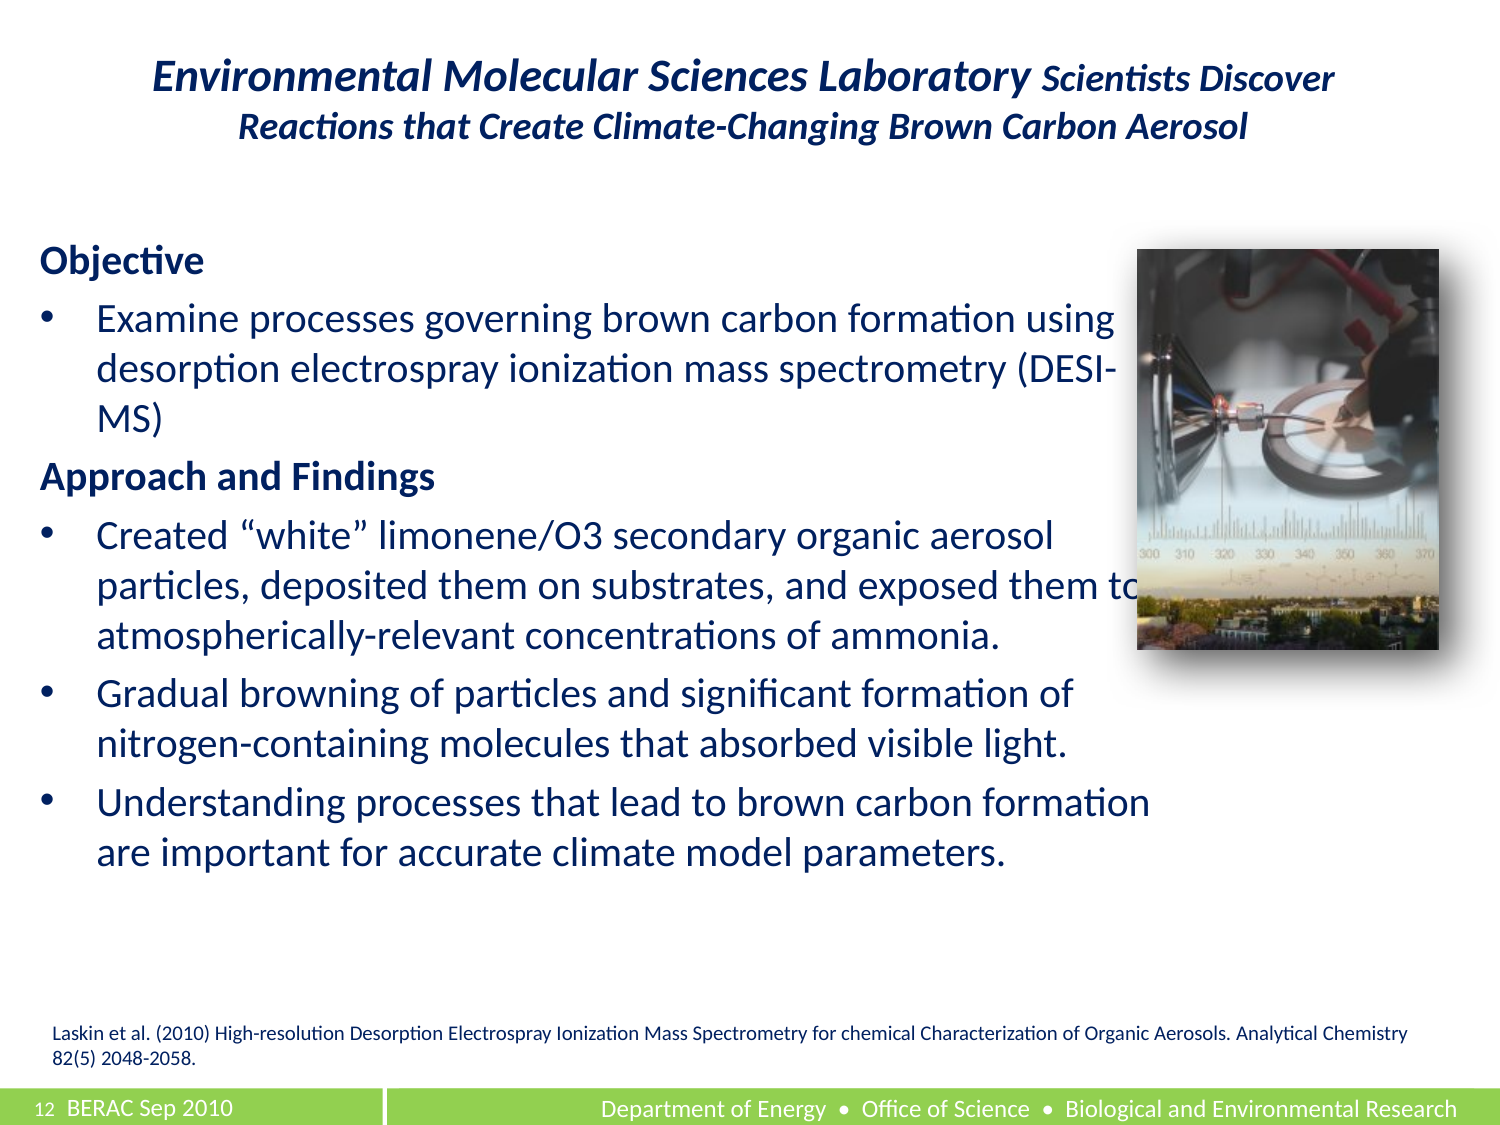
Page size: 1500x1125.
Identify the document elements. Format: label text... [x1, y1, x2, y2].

list Objective Examine processes governing brown carbon formation using desorption electrospray ionization mass spectrometry (DESI-MS) Approach and Findings Created “white” limonene/O3 secondary organic aerosol particles, deposited them on substrates, and exposed them to atmospherically-relevant concentrations of ammonia. Gradual browning of particles and significant formation of nitrogen-containing molecules that absorbed visible light. Understanding processes that lead to brown carbon formation are important for accurate climate model parameters. [24, 224, 1188, 943]
title Environmental Molecular Sciences Laboratory Scientists Discover Reactions that Create Climate-Changing Brown Carbon Aerosol [87, 37, 1400, 156]
picture [1137, 249, 1439, 651]
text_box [0, 1087, 1500, 1125]
text_box Laskin et al. (2010) High-resolution Desorption Electrospray Ionization Mass Spectrometry for chemical Characterization of Organic Aerosols. Analytical Chemistry 82(5) 2048-2058. [37, 1012, 1450, 1078]
